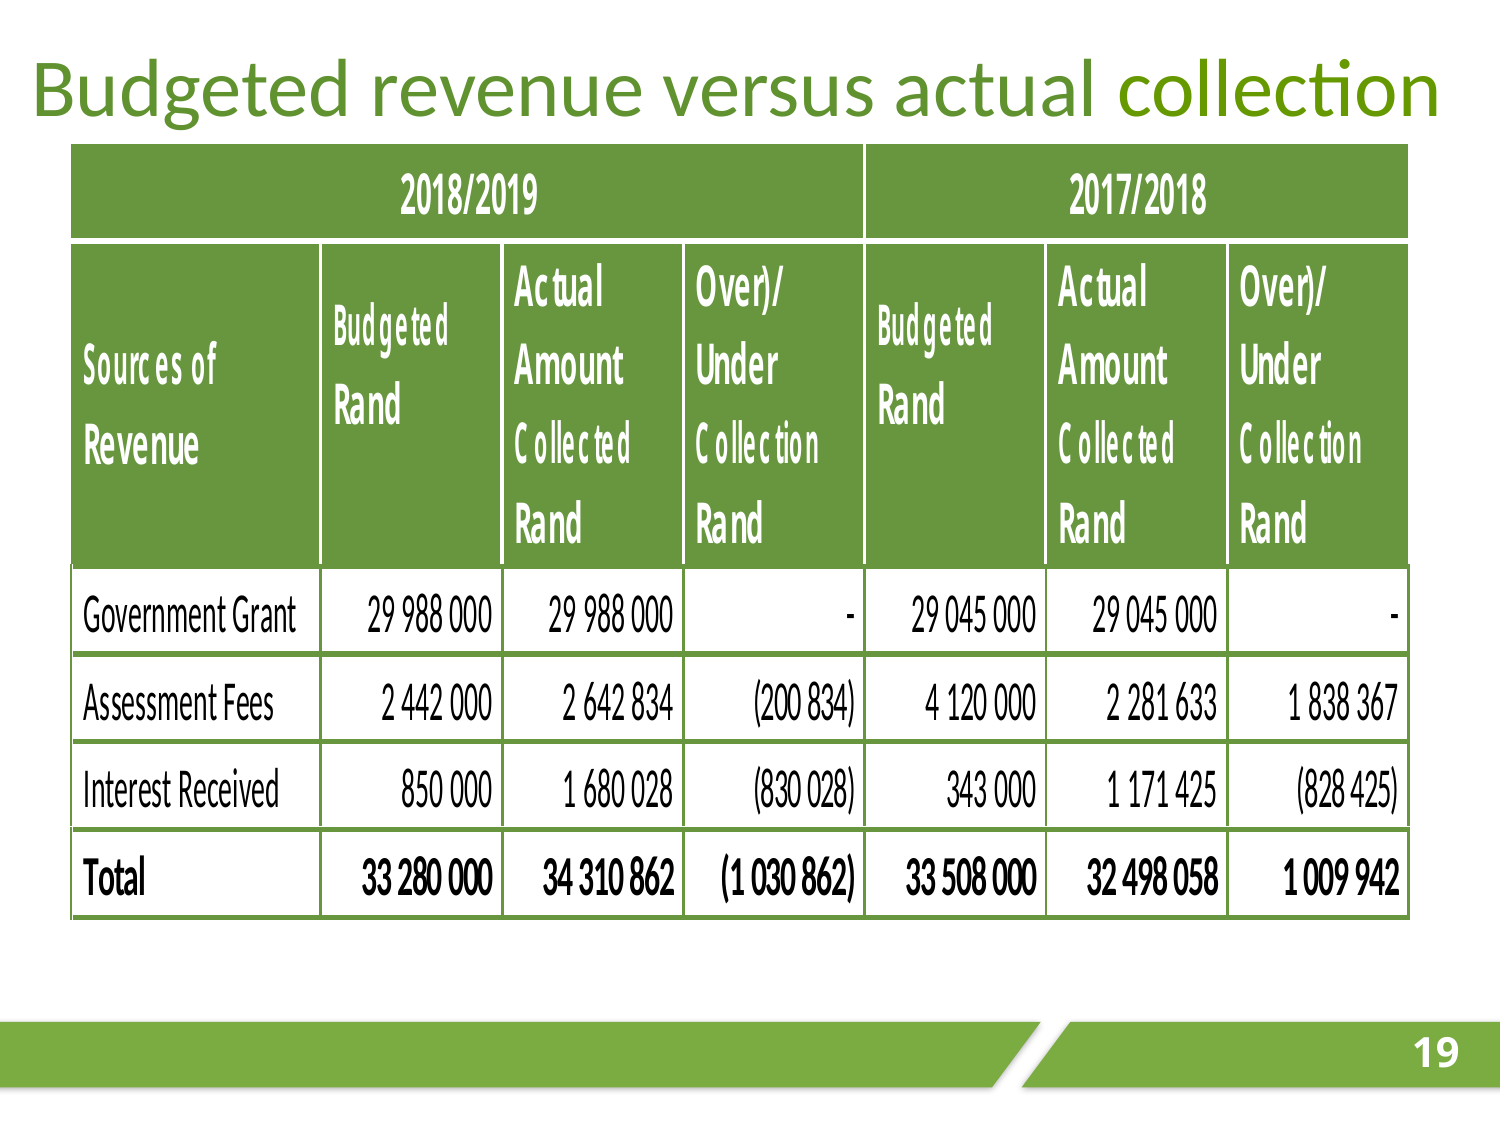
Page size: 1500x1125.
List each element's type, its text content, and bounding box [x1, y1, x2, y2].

title Budgeted revenue versus actual collection [16, 25, 1500, 141]
text_box 19 [1397, 1018, 1500, 1083]
picture [0, 144, 1500, 998]
text_box [1020, 1021, 1500, 1089]
text_box [0, 1021, 1042, 1089]
